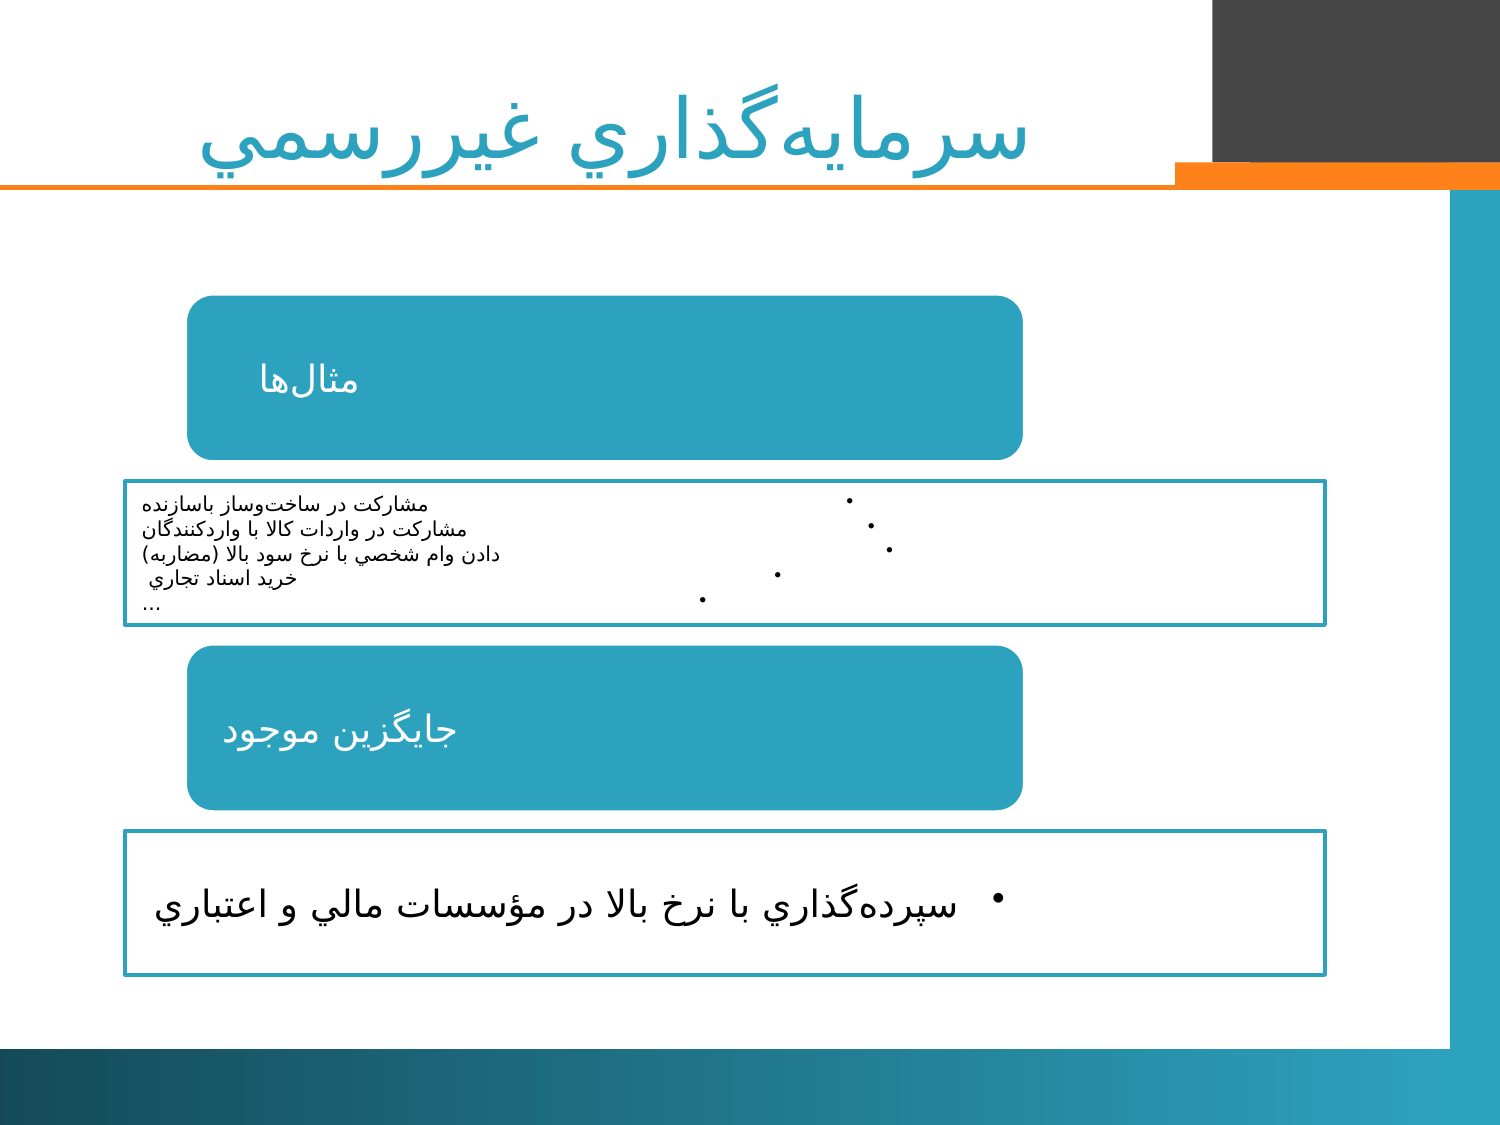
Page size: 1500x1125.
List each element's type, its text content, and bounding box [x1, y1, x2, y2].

title سرمايه‌گذاري غيررسمي [62, 62, 1168, 188]
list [124, 274, 1326, 976]
